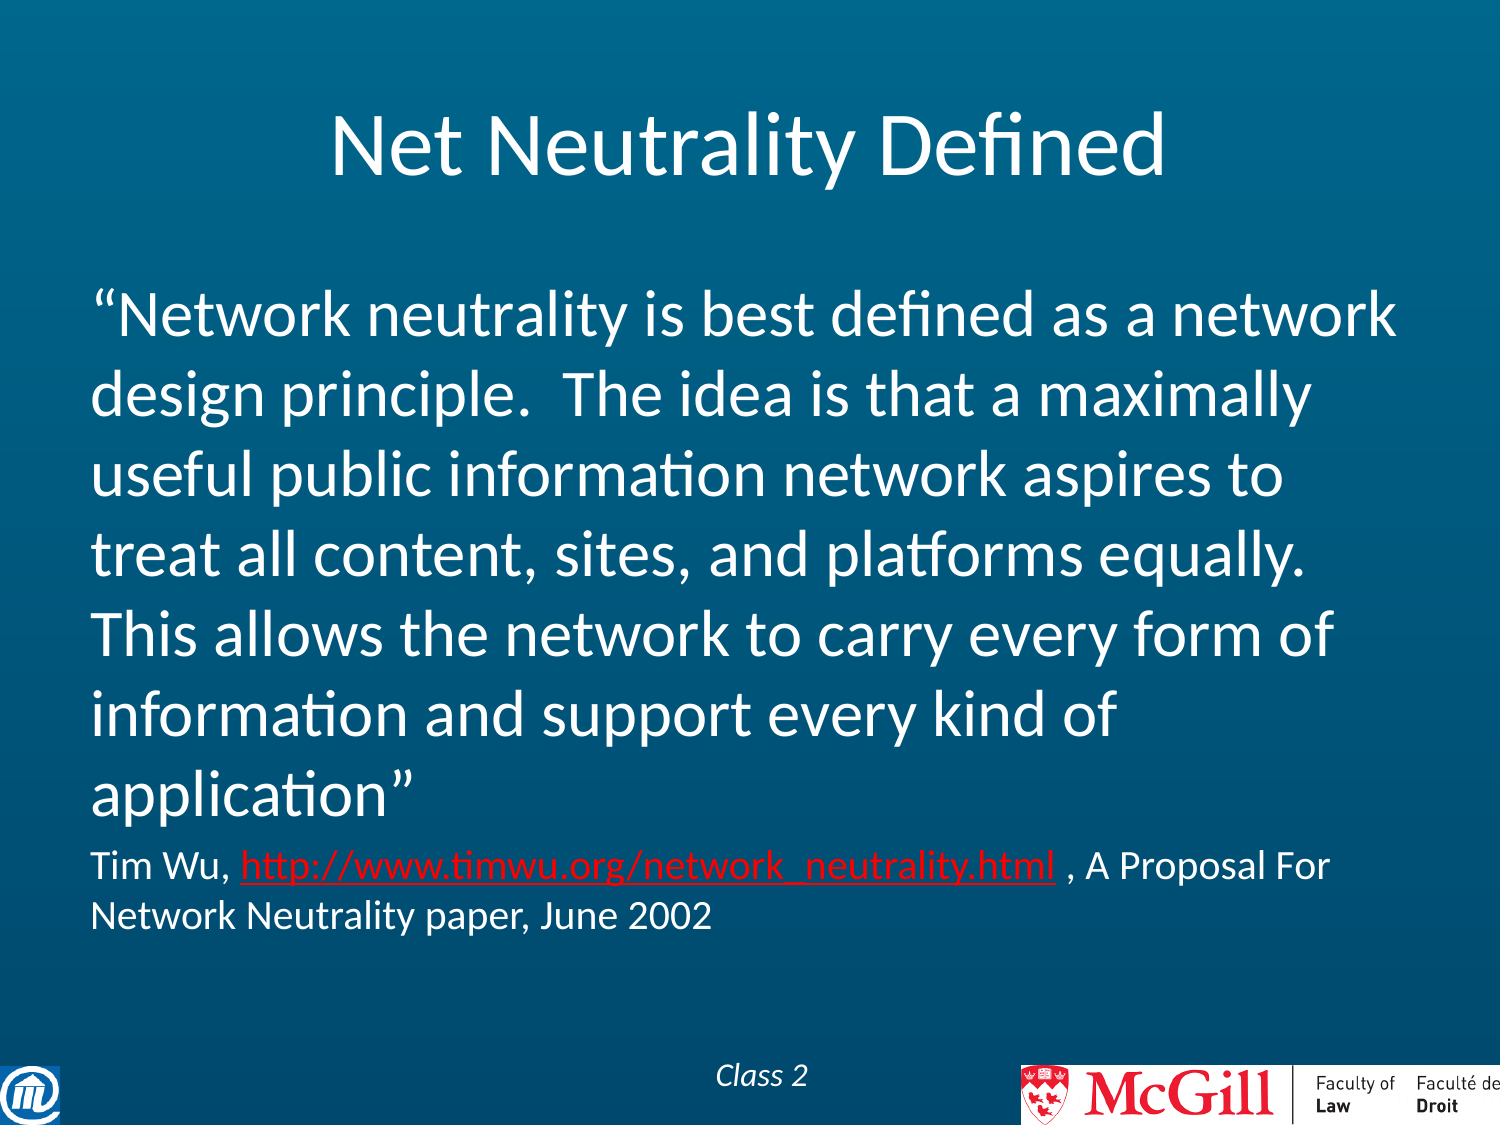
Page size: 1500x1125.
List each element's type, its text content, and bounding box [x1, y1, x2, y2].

list “Network neutrality is best defined as a network design principle. The idea is that a maximally useful public information network aspires to treat all content, sites, and platforms equally. This allows the network to carry every form of information and support every kind of application” Tim Wu, http://www.timwu.org/network_neutrality.html , A Proposal For Network Neutrality paper, June 2002 [75, 262, 1425, 1005]
picture [0, 1067, 59, 1125]
picture [1022, 1066, 1500, 1125]
footer Class 2 [490, 1042, 1034, 1103]
title Net Neutrality Defined [75, 45, 1425, 233]
